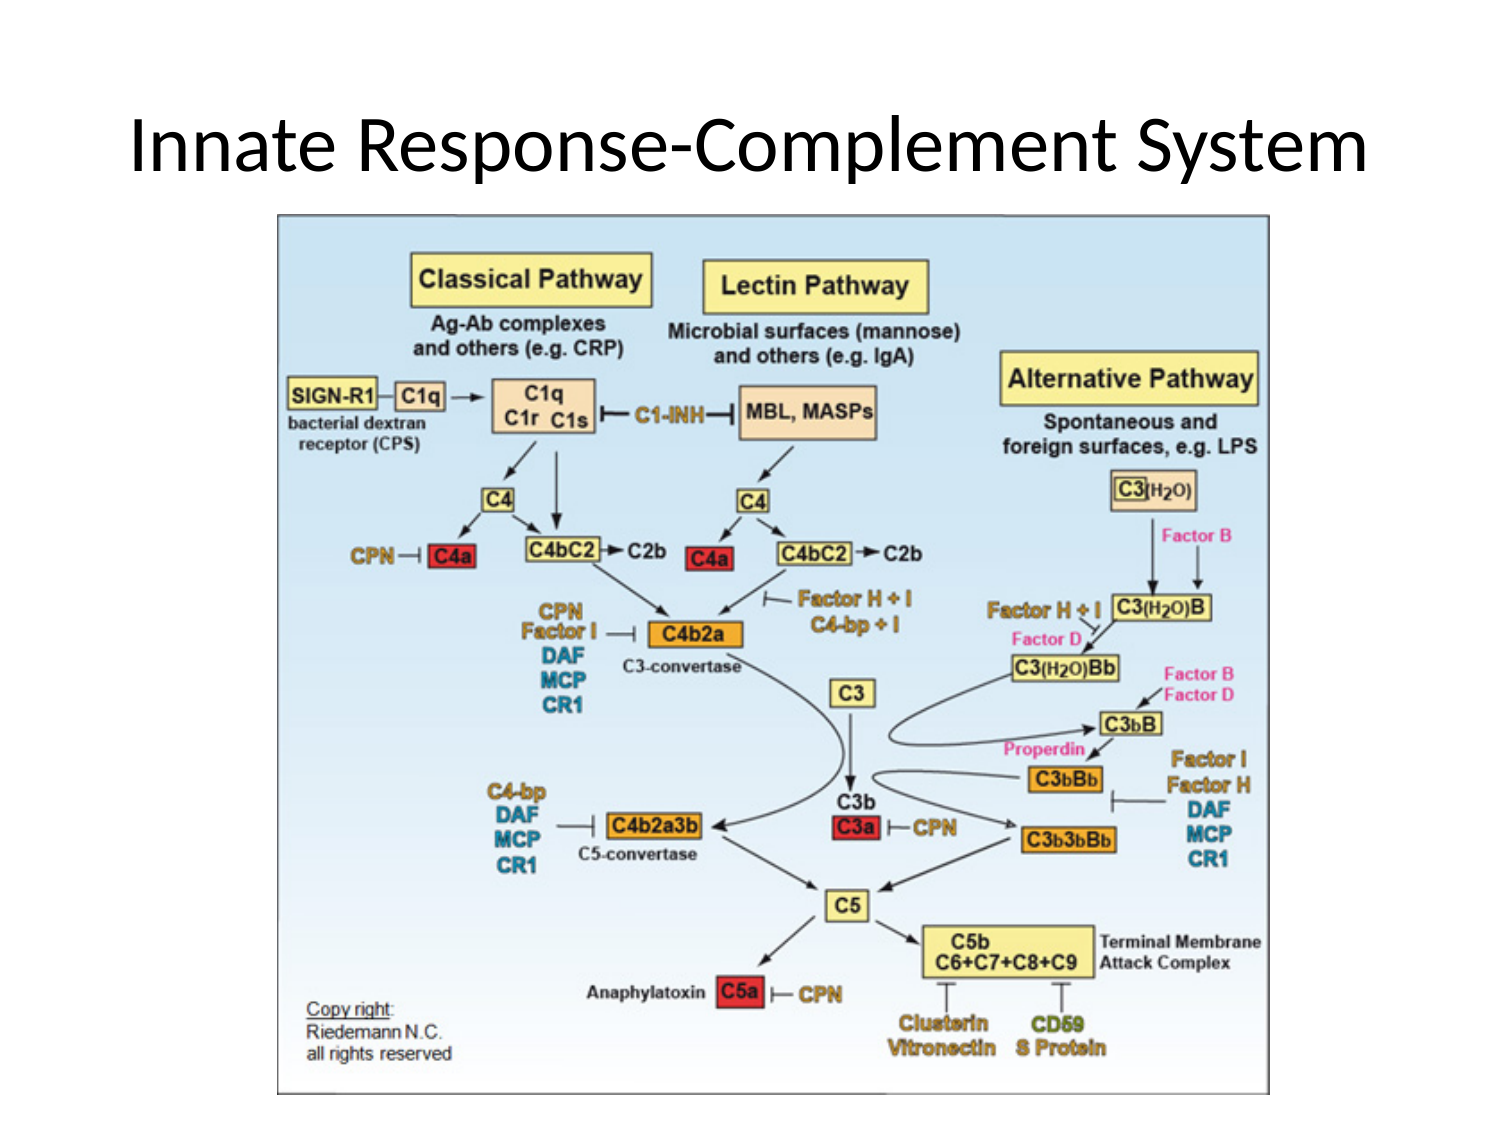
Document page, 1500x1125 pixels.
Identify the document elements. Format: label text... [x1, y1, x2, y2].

title Innate Response-Complement System [75, 45, 1425, 233]
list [277, 214, 1270, 1095]
